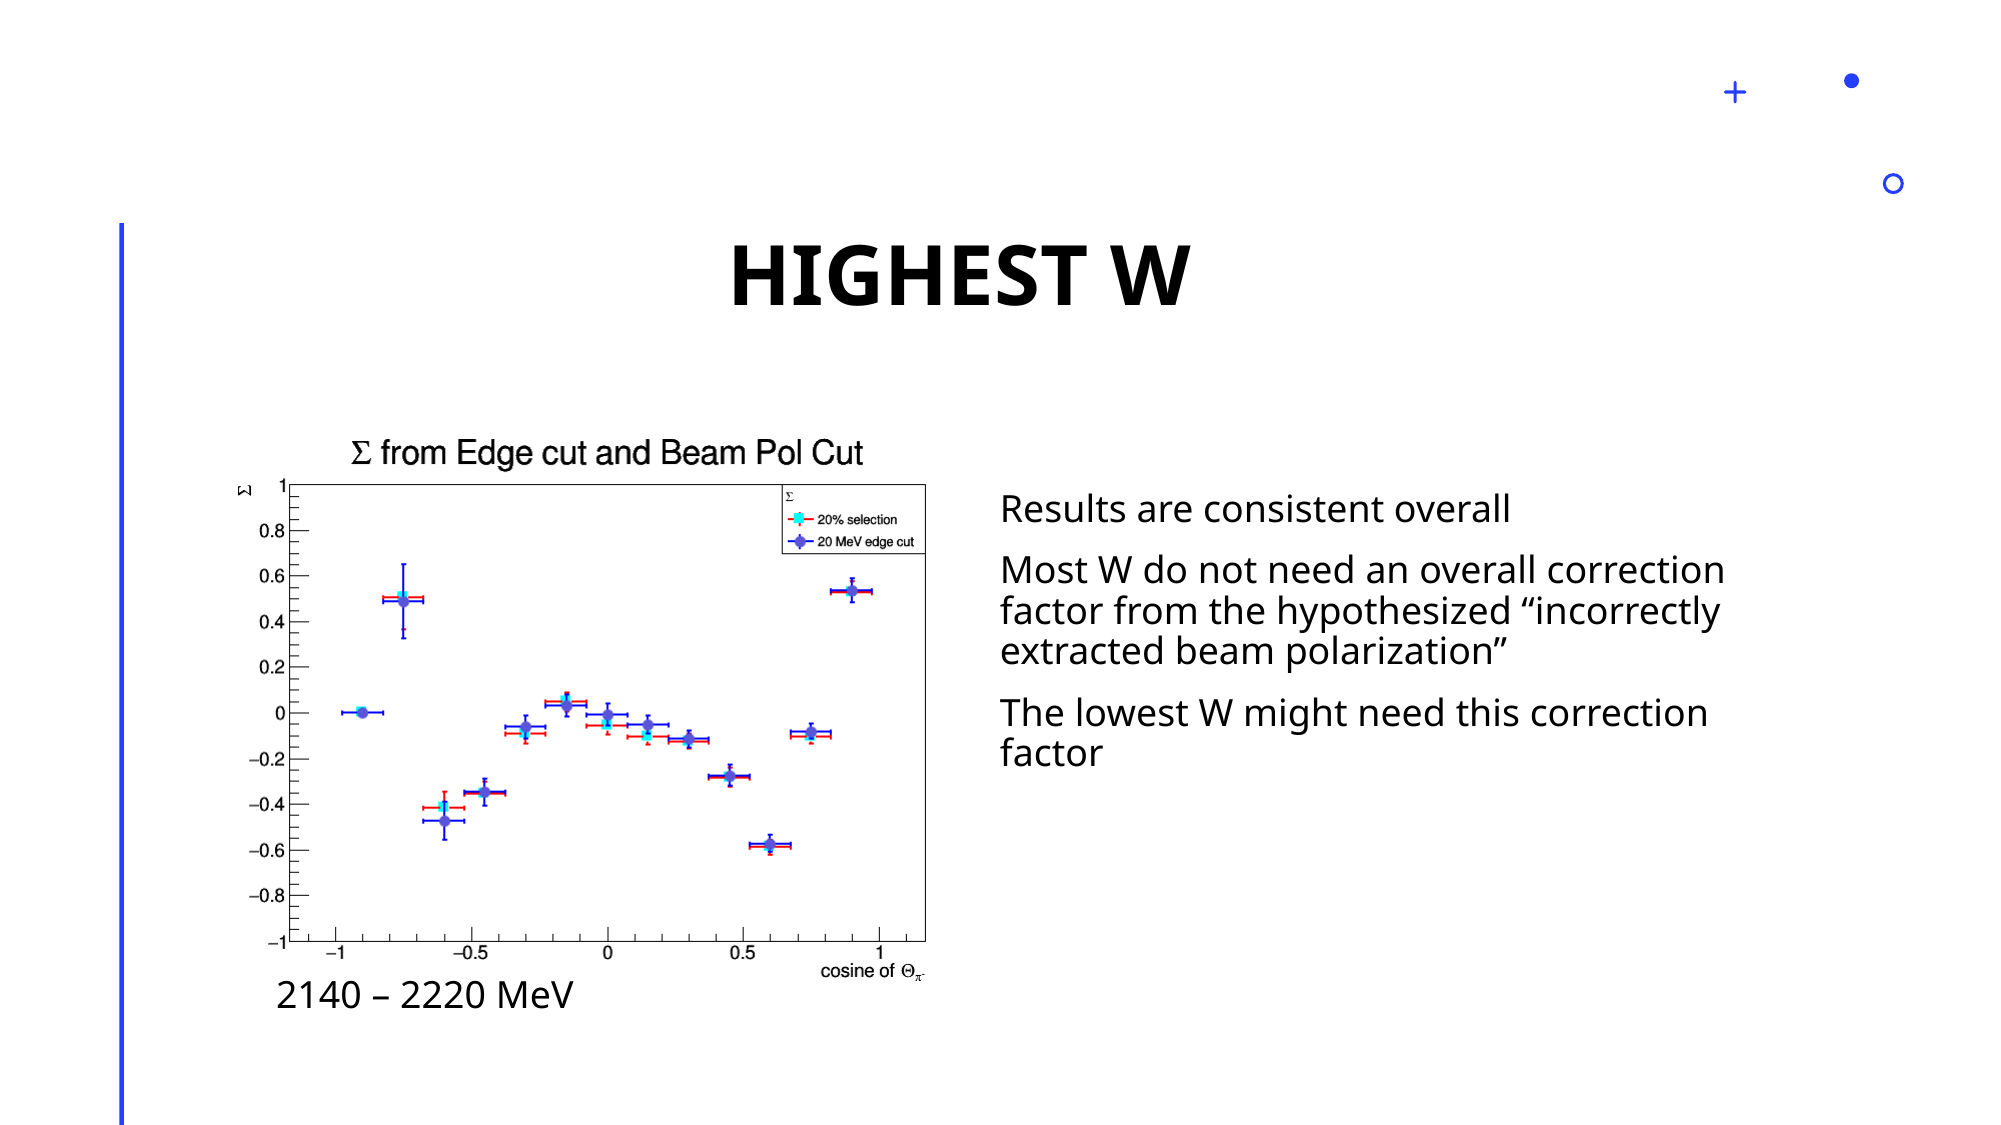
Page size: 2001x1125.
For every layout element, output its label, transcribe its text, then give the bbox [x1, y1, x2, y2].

list 2140 – 2220 MeV [275, 999, 924, 1050]
title Highest W [210, 112, 1709, 323]
text_box Results are consistent overall Most W do not need an overall correction factor from the hypothesized “incorrectly extracted beam polarization” The lowest W might need this correction factor [1005, 490, 1820, 948]
picture [209, 428, 1005, 999]
